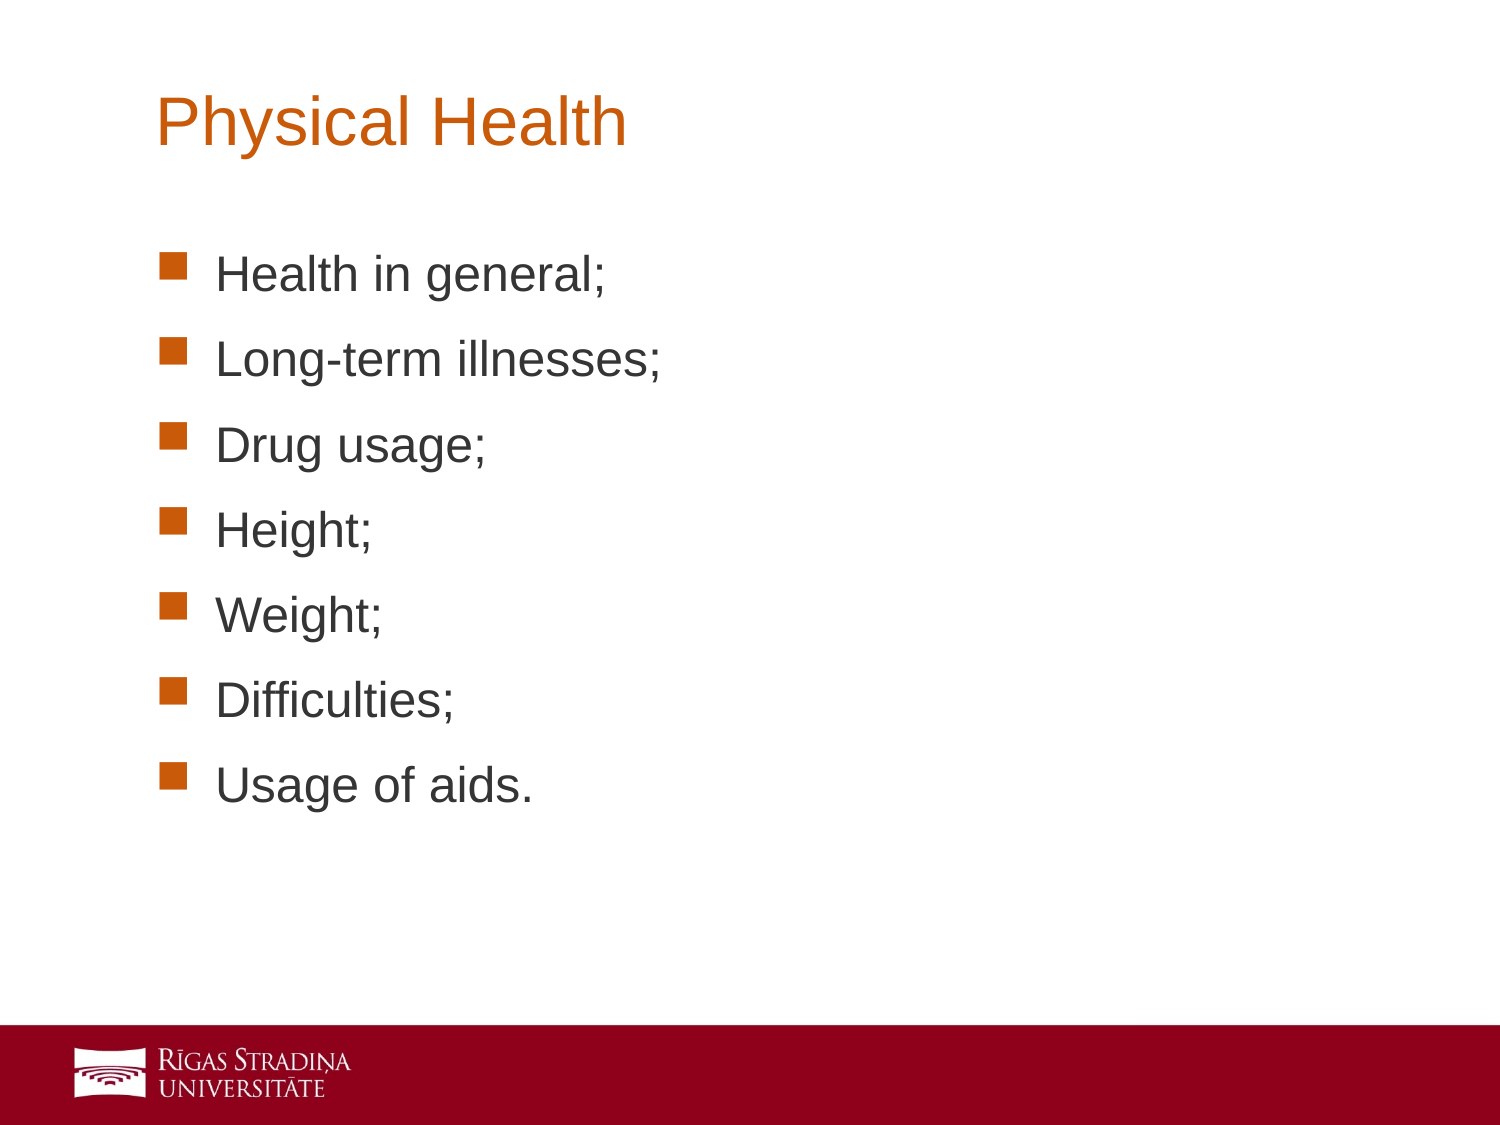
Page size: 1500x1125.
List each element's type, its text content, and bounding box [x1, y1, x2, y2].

title Physical Health [140, 34, 1419, 212]
list Health in general; Long-term illnesses; Drug usage; Height; Weight; Difficulties; Usage of aids. [140, 234, 1418, 1008]
picture [0, 0, 1500, 1125]
